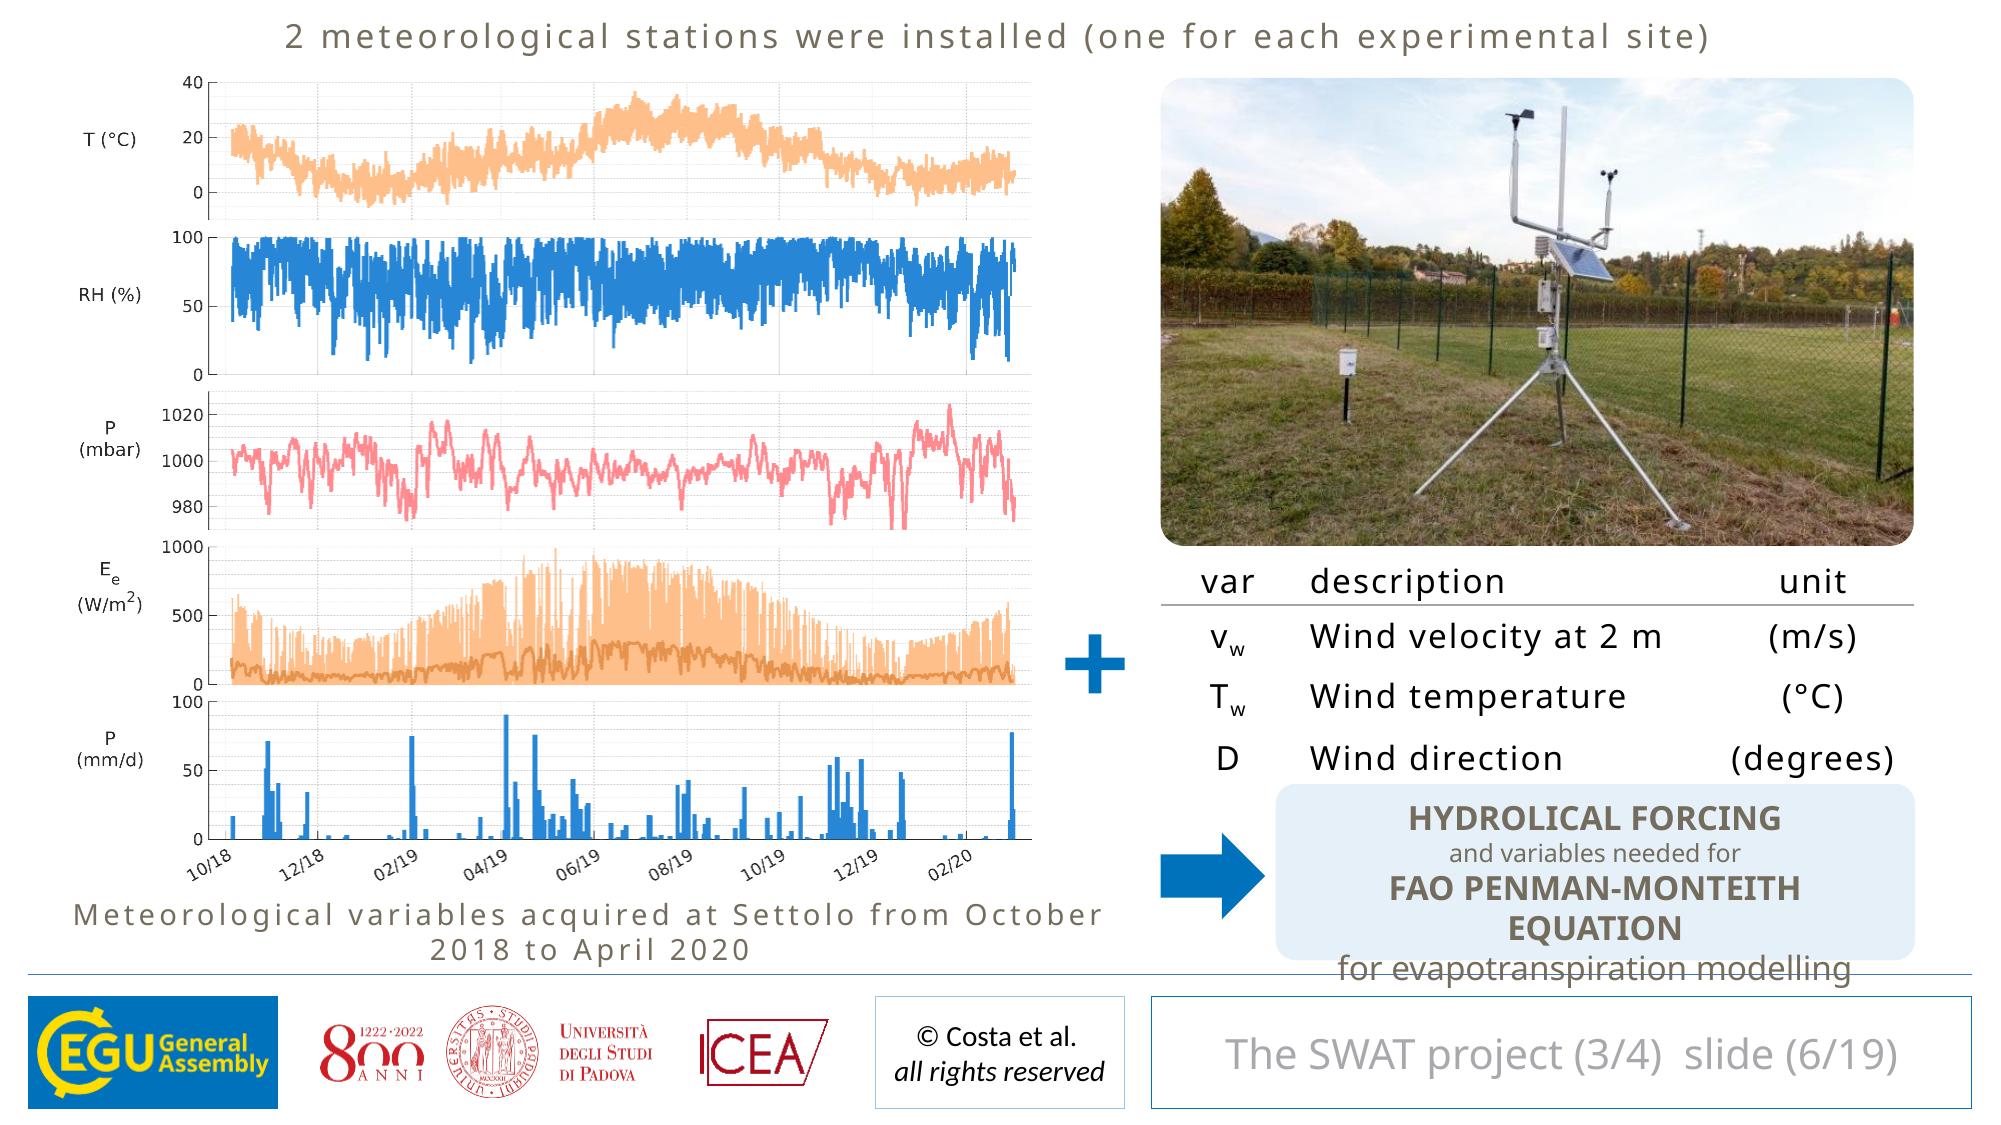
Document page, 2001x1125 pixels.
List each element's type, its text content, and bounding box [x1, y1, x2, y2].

table_header description [1295, 550, 1712, 604]
table_header unit [1712, 550, 1914, 604]
table_cell (°C) [1712, 666, 1914, 726]
picture [700, 1019, 829, 1086]
table_cell vw [1161, 606, 1295, 666]
text_box [1159, 830, 1267, 922]
text_box HYDROLICAL FORCING and variables needed for FAO PENMAN-MONTEITH EQUATION for evapotranspiration modelling [1275, 783, 1916, 961]
text_box Meteorological variables acquired at Settolo from October 2018 to April 2020 [28, 889, 1152, 974]
table_cell D [1161, 726, 1295, 789]
table_header var [1161, 550, 1295, 604]
picture [1160, 77, 1914, 546]
picture [297, 1003, 680, 1102]
table_cell (degrees) [1712, 726, 1914, 789]
table_cell Tw [1161, 666, 1295, 726]
table_cell Wind direction [1295, 726, 1712, 783]
text_box [1064, 633, 1126, 694]
picture [28, 996, 278, 1109]
text_box © Costa et al. all rights reserved [875, 996, 1125, 1109]
text_box The SWAT project (3/4) slide (6/19) [1151, 996, 1972, 1109]
picture [66, 60, 1042, 889]
table_cell (m/s) [1712, 606, 1914, 666]
table_cell Wind temperature [1295, 666, 1712, 726]
table_cell Wind velocity at 2 m [1295, 606, 1712, 666]
text_box 2 meteorological stations were installed (one for each experimental site) [0, 8, 2000, 63]
